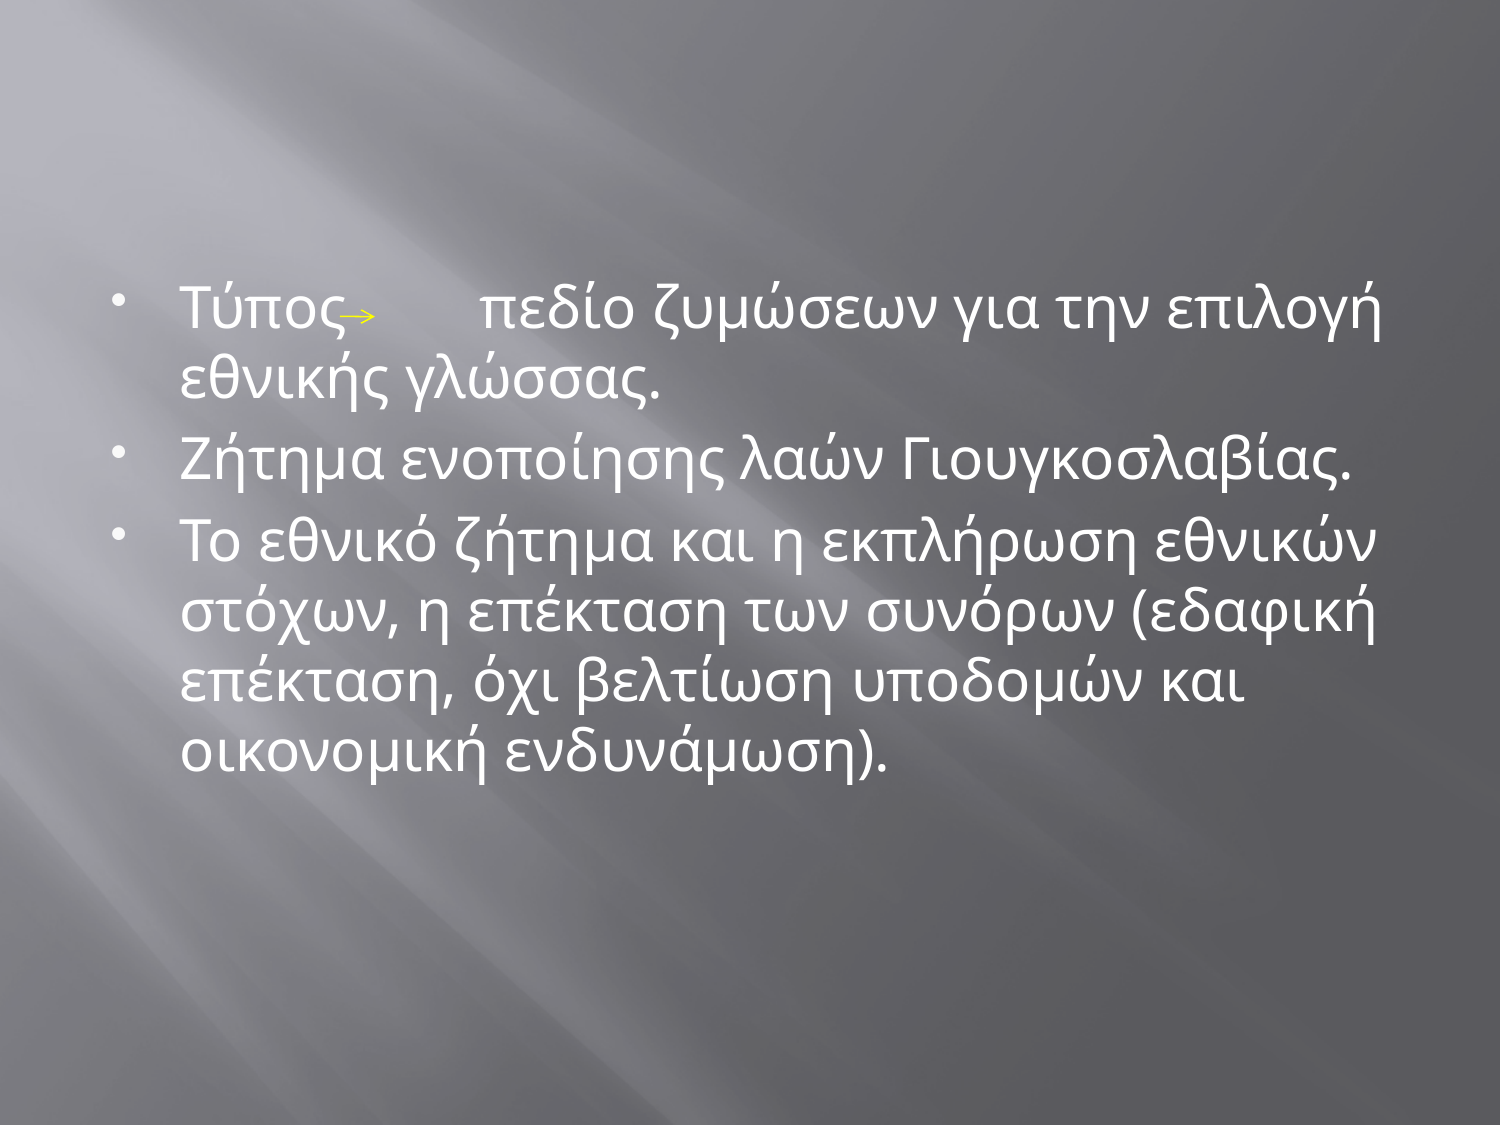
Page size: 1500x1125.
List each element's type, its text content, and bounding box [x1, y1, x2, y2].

list Τύπος πεδίο ζυμώσεων για την επιλογή εθνικής γλώσσας. Ζήτημα ενοποίησης λαών Γιουγκοσλαβίας. Το εθνικό ζήτημα και η εκπλήρωση εθνικών στόχων, η επέκταση των συνόρων (εδαφική επέκταση, όχι βελτίωση υποδομών και οικονομική ενδυνάμωση). [75, 262, 1425, 1035]
